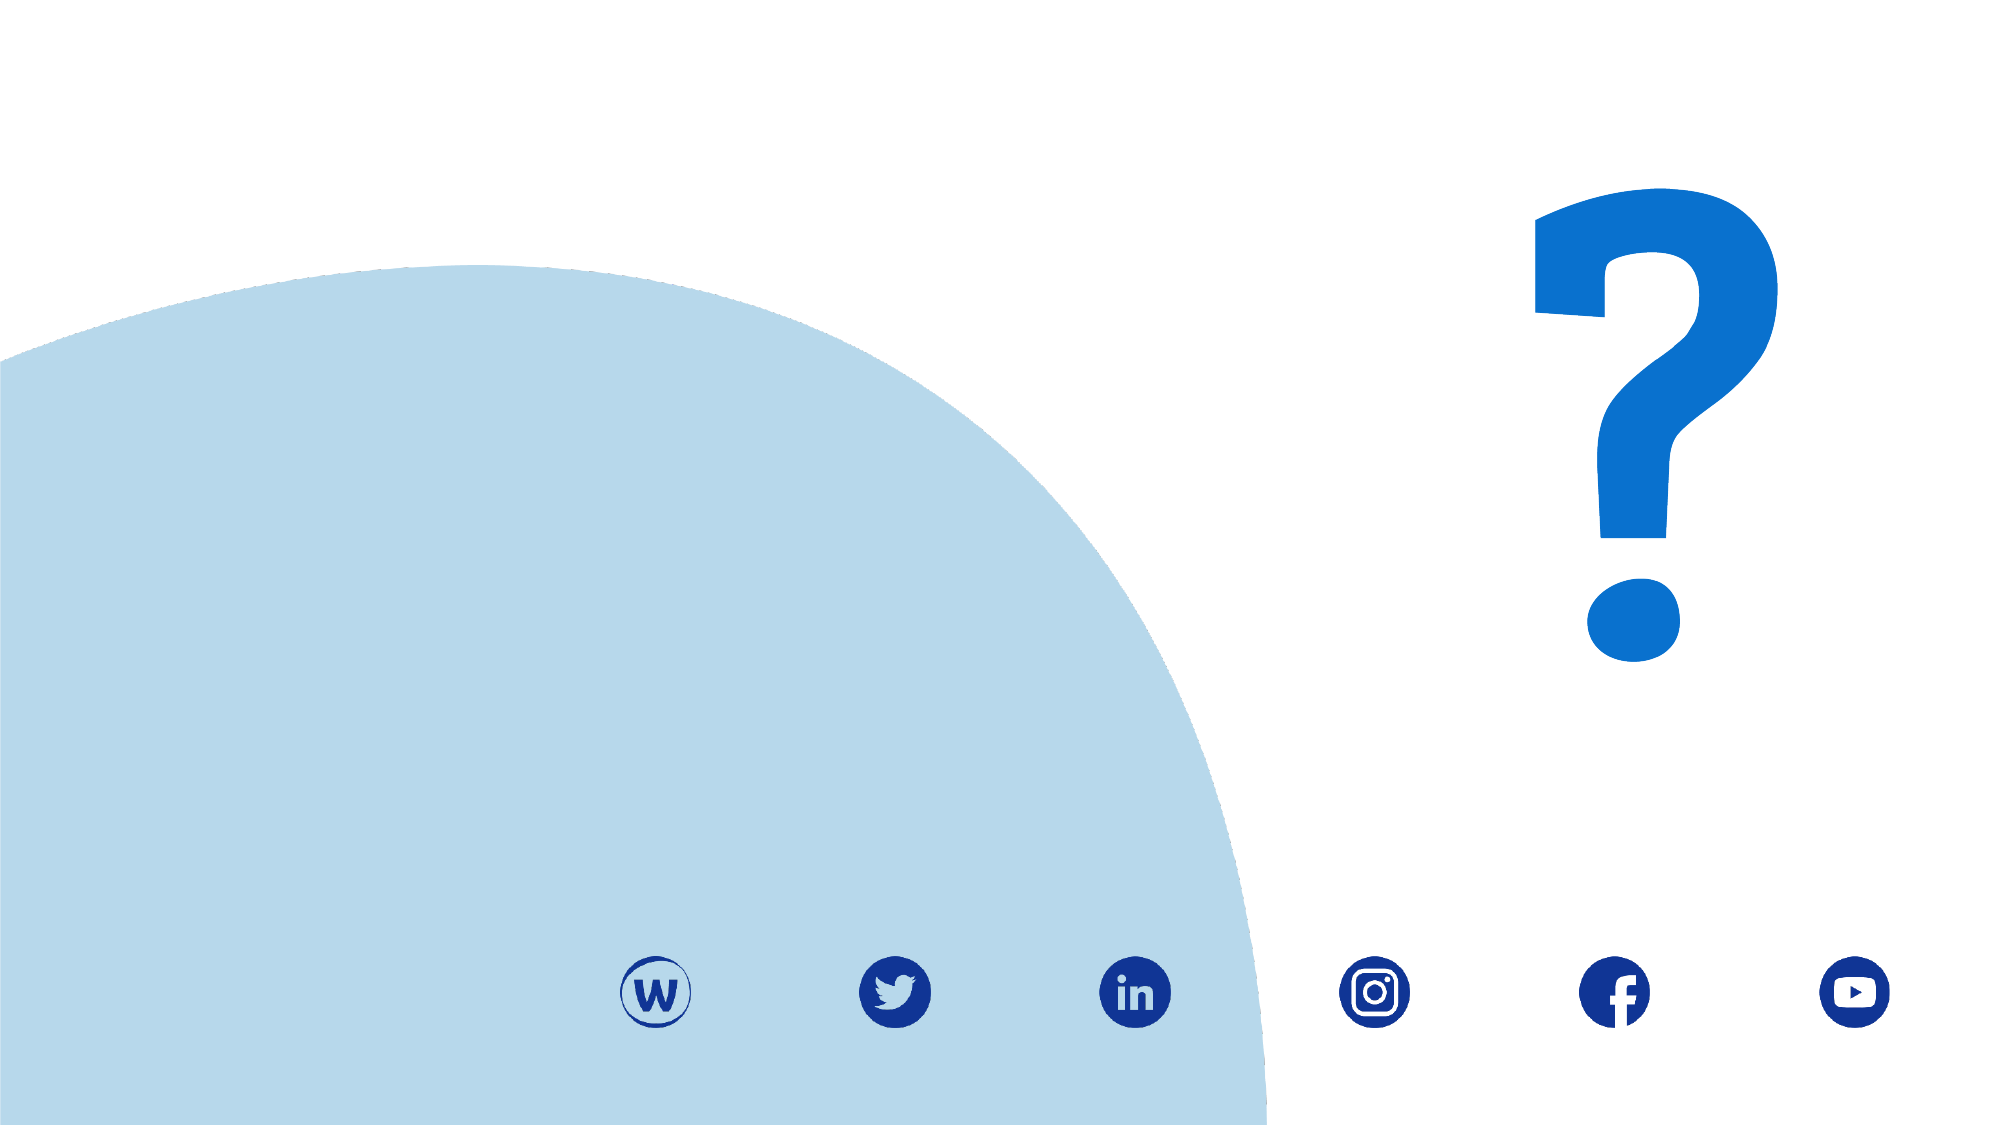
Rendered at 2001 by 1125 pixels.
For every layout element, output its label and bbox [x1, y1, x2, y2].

picture [0, 265, 1267, 1125]
picture [1339, 956, 1410, 1028]
picture [1535, 188, 1778, 662]
picture [1579, 956, 1650, 1028]
picture [1819, 956, 1890, 1028]
